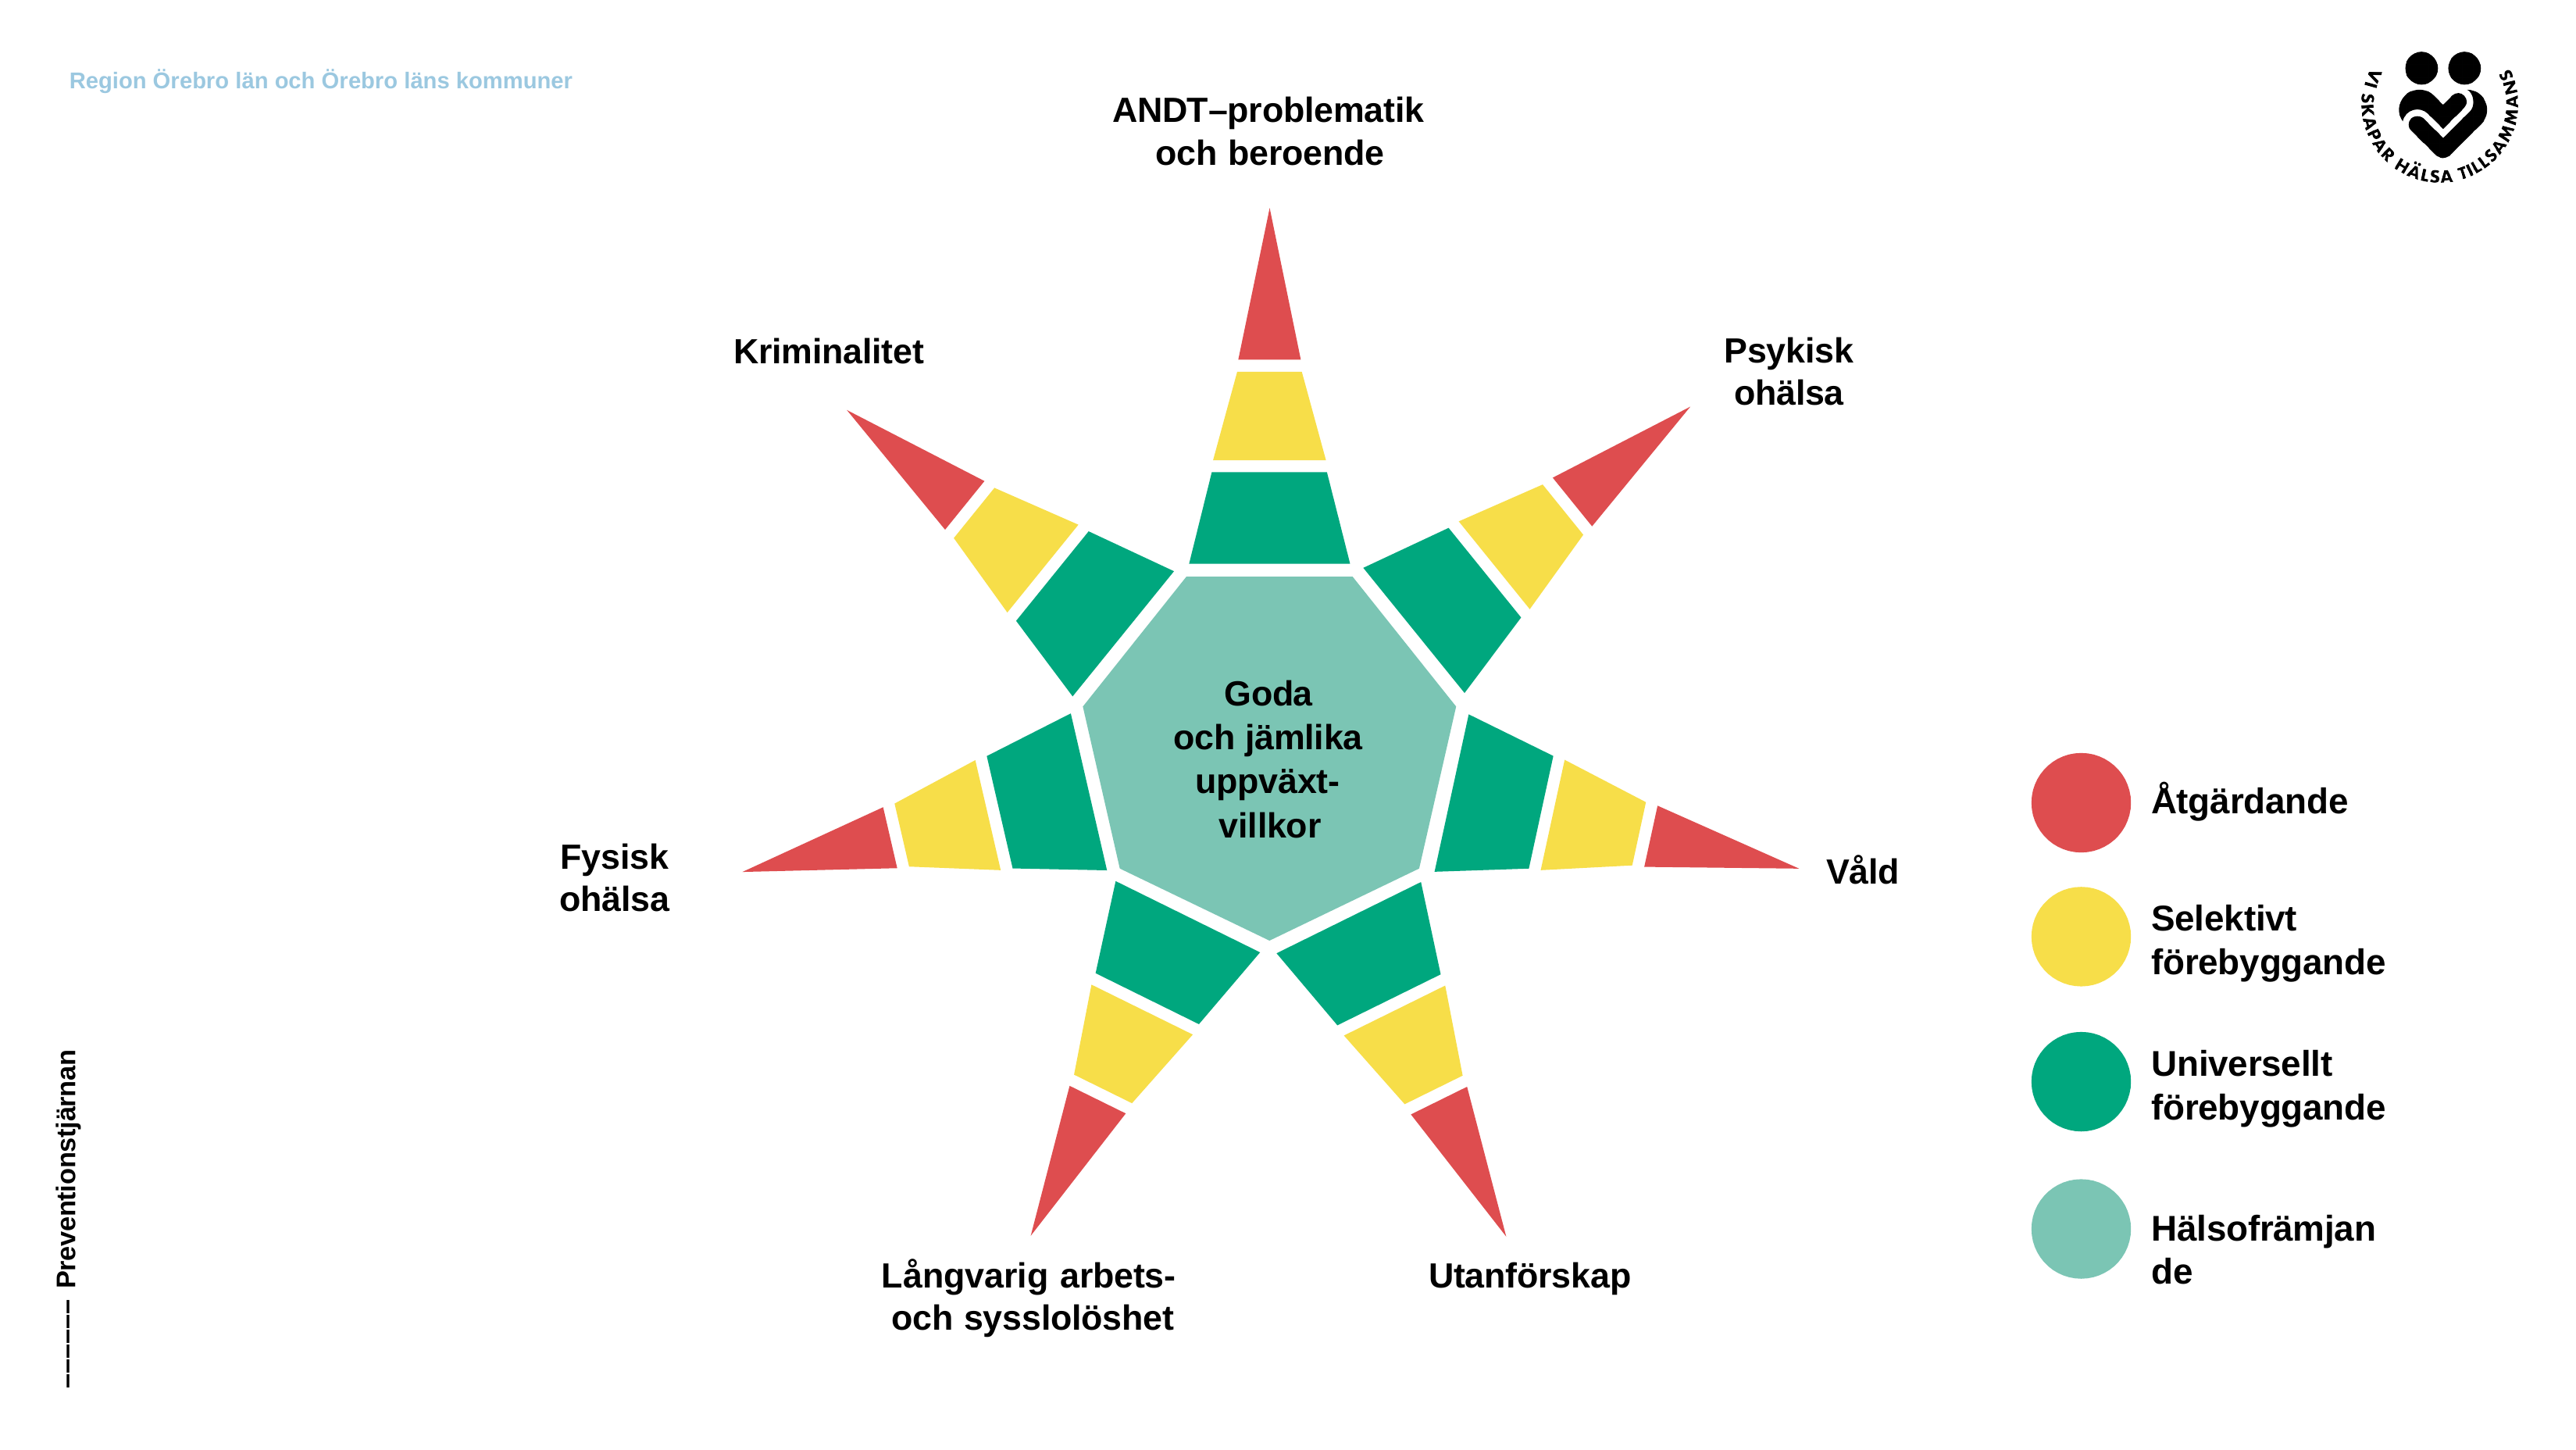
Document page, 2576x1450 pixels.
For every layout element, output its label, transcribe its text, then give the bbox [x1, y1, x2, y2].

text_box Långvarig arbets- och sysslolöshet [879, 1251, 1182, 1338]
text_box Psykisk ohälsa [1722, 326, 1859, 412]
picture [2361, 52, 2518, 183]
text_box [2031, 887, 2132, 987]
text_box Fysisk ohälsa [558, 832, 674, 919]
text_box Universellt förebyggande Hälsofrämjande [2150, 1038, 2425, 1291]
text_box Våld [1825, 847, 1903, 891]
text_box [742, 406, 1800, 1238]
text_box Utanförskap [1427, 1251, 1638, 1295]
text_box [2031, 1031, 2132, 1132]
text_box –––––– Preventionstjärnan [49, 1043, 83, 1391]
text_box [2031, 1179, 2132, 1279]
text_box [2031, 752, 2132, 853]
text_box [1238, 208, 1301, 360]
text_box [1228, 371, 1311, 405]
text_box Åtgärdande [2150, 776, 2354, 821]
text_box ANDT–problematik och beroende [1111, 85, 1434, 173]
text_box Selektivt förebyggande [2150, 893, 2393, 982]
text_box Kriminalitet [732, 326, 931, 371]
